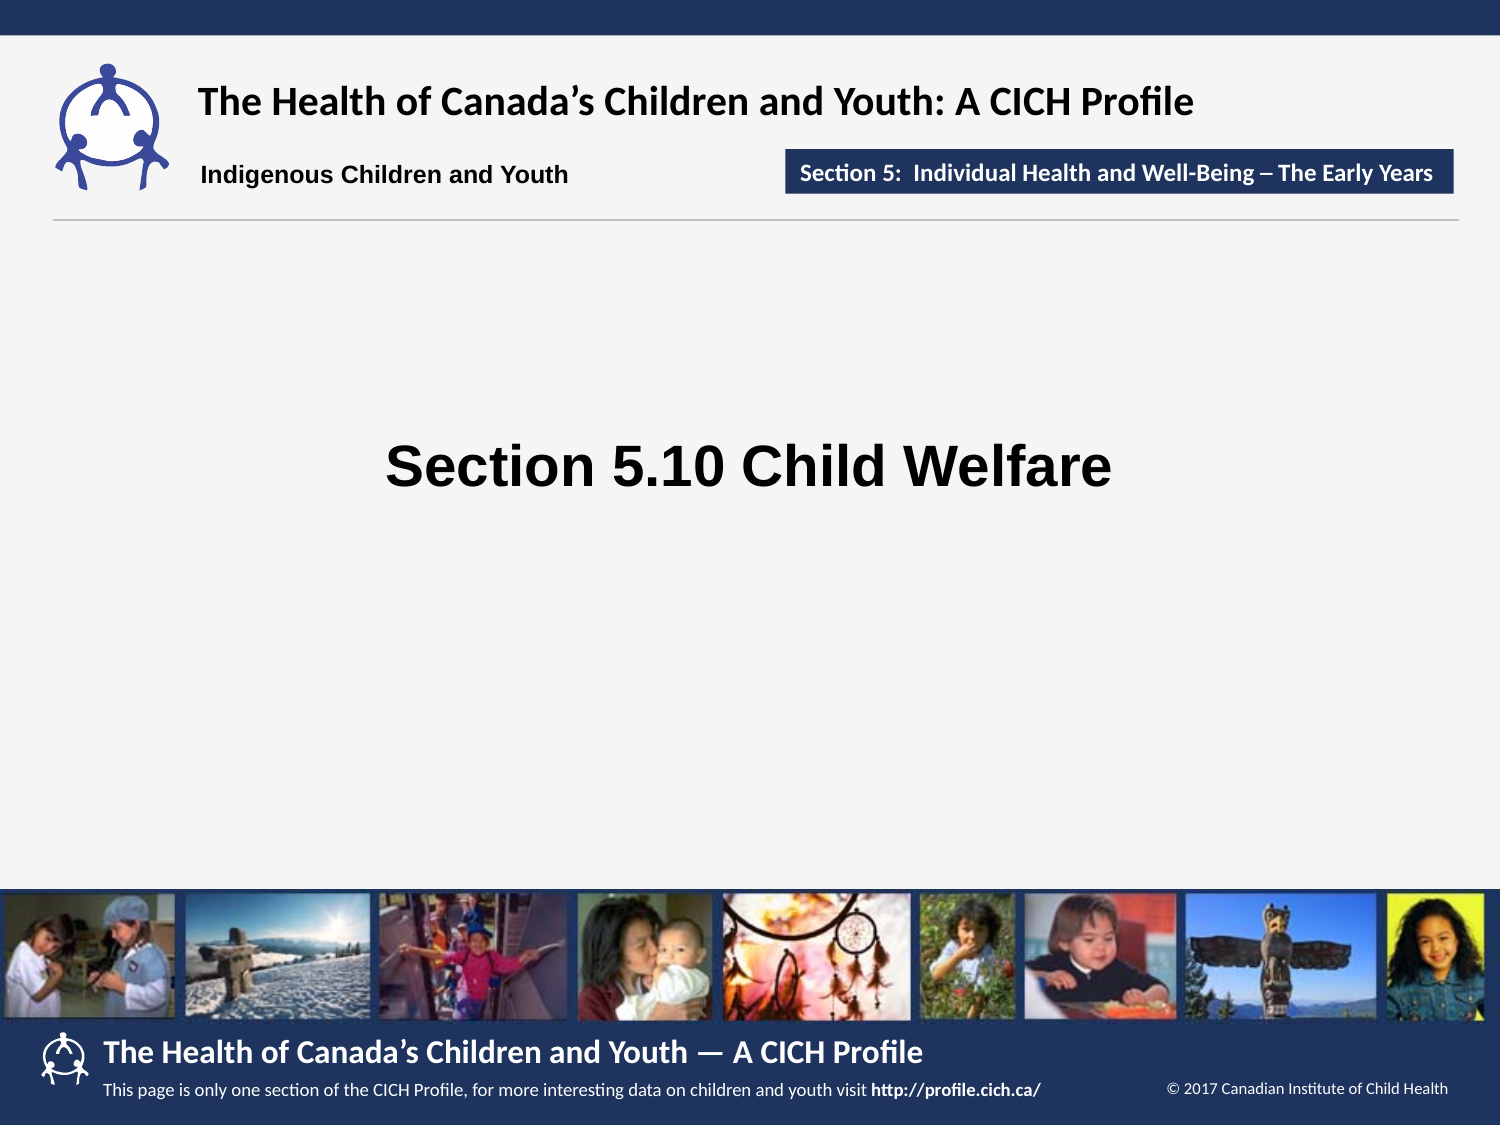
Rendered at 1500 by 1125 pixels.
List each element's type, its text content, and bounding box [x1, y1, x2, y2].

text_box Section 5.10 Child Welfare [182, 420, 1317, 576]
picture [0, 889, 1500, 1024]
